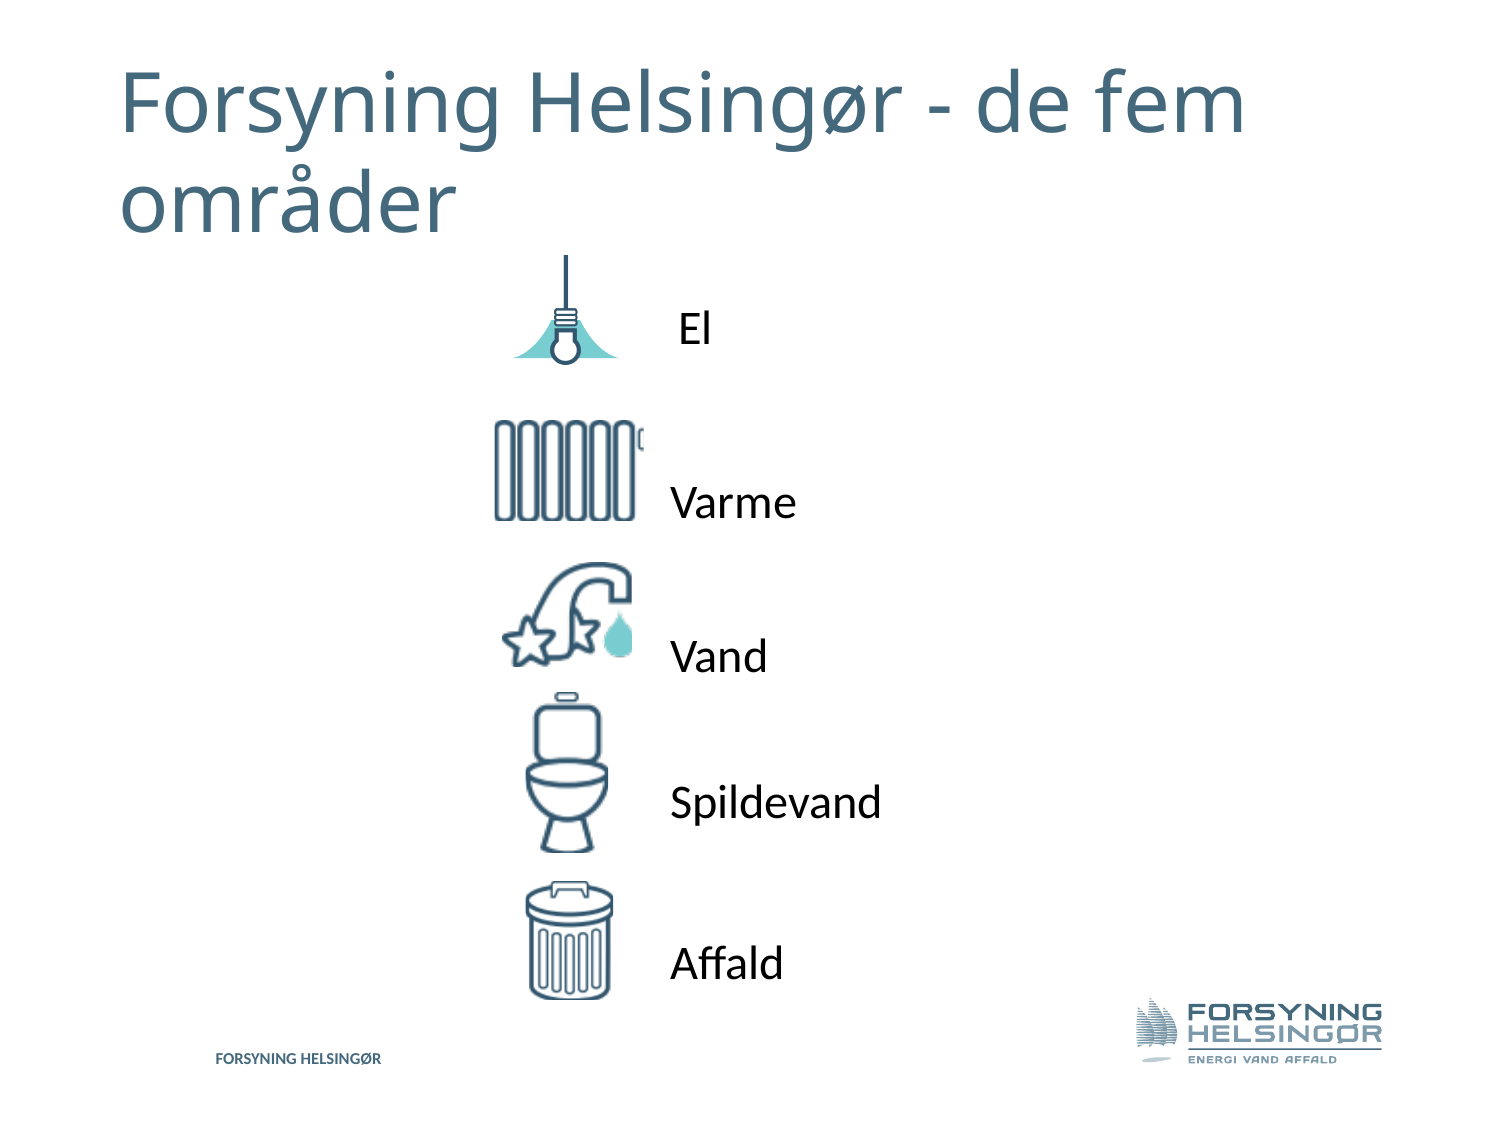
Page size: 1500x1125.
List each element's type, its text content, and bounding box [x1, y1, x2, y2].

picture [525, 881, 614, 1000]
picture [525, 692, 609, 853]
picture [501, 562, 633, 668]
title Forsyning Helsingør - de fem områder [118, 30, 1382, 268]
text_box Vand [655, 586, 868, 722]
text_box Varme [655, 432, 892, 568]
picture [494, 420, 644, 521]
picture [513, 255, 618, 365]
text_box Affald [655, 894, 868, 1029]
text_box Spildevand [655, 733, 987, 868]
text_box El [663, 278, 728, 394]
footer FORSYNING HELSINGØR [215, 1039, 854, 1068]
